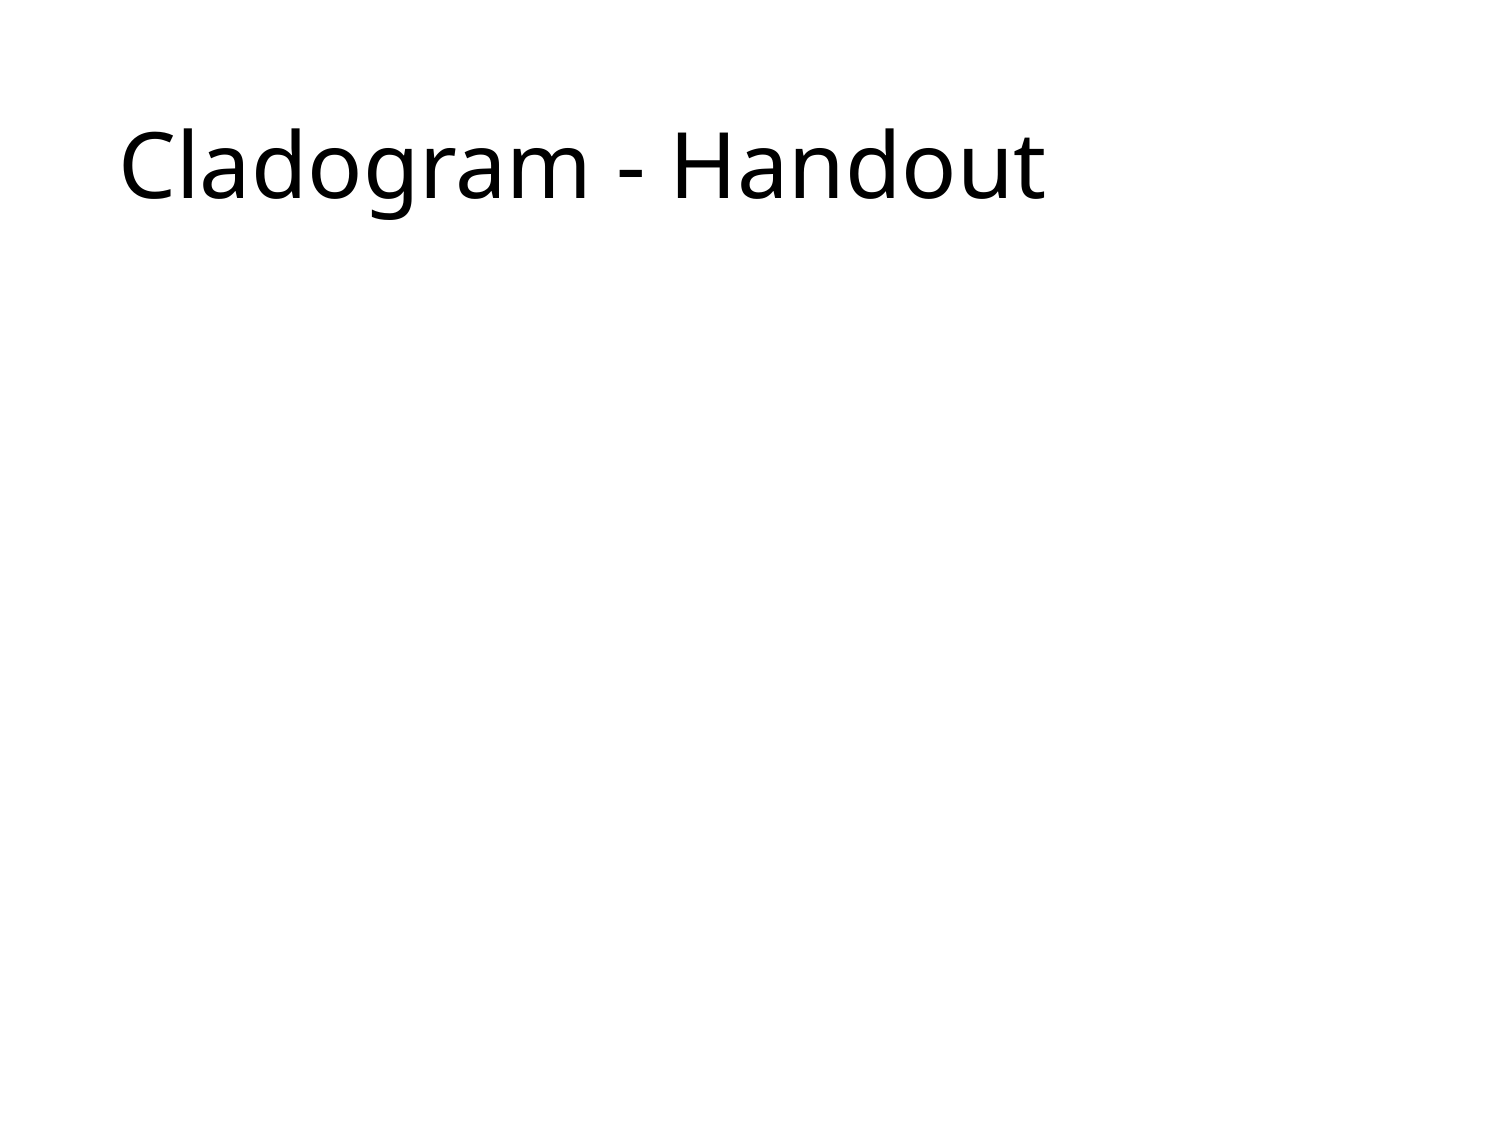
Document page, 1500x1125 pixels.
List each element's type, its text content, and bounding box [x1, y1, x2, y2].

title Cladogram - Handout [103, 59, 1397, 278]
